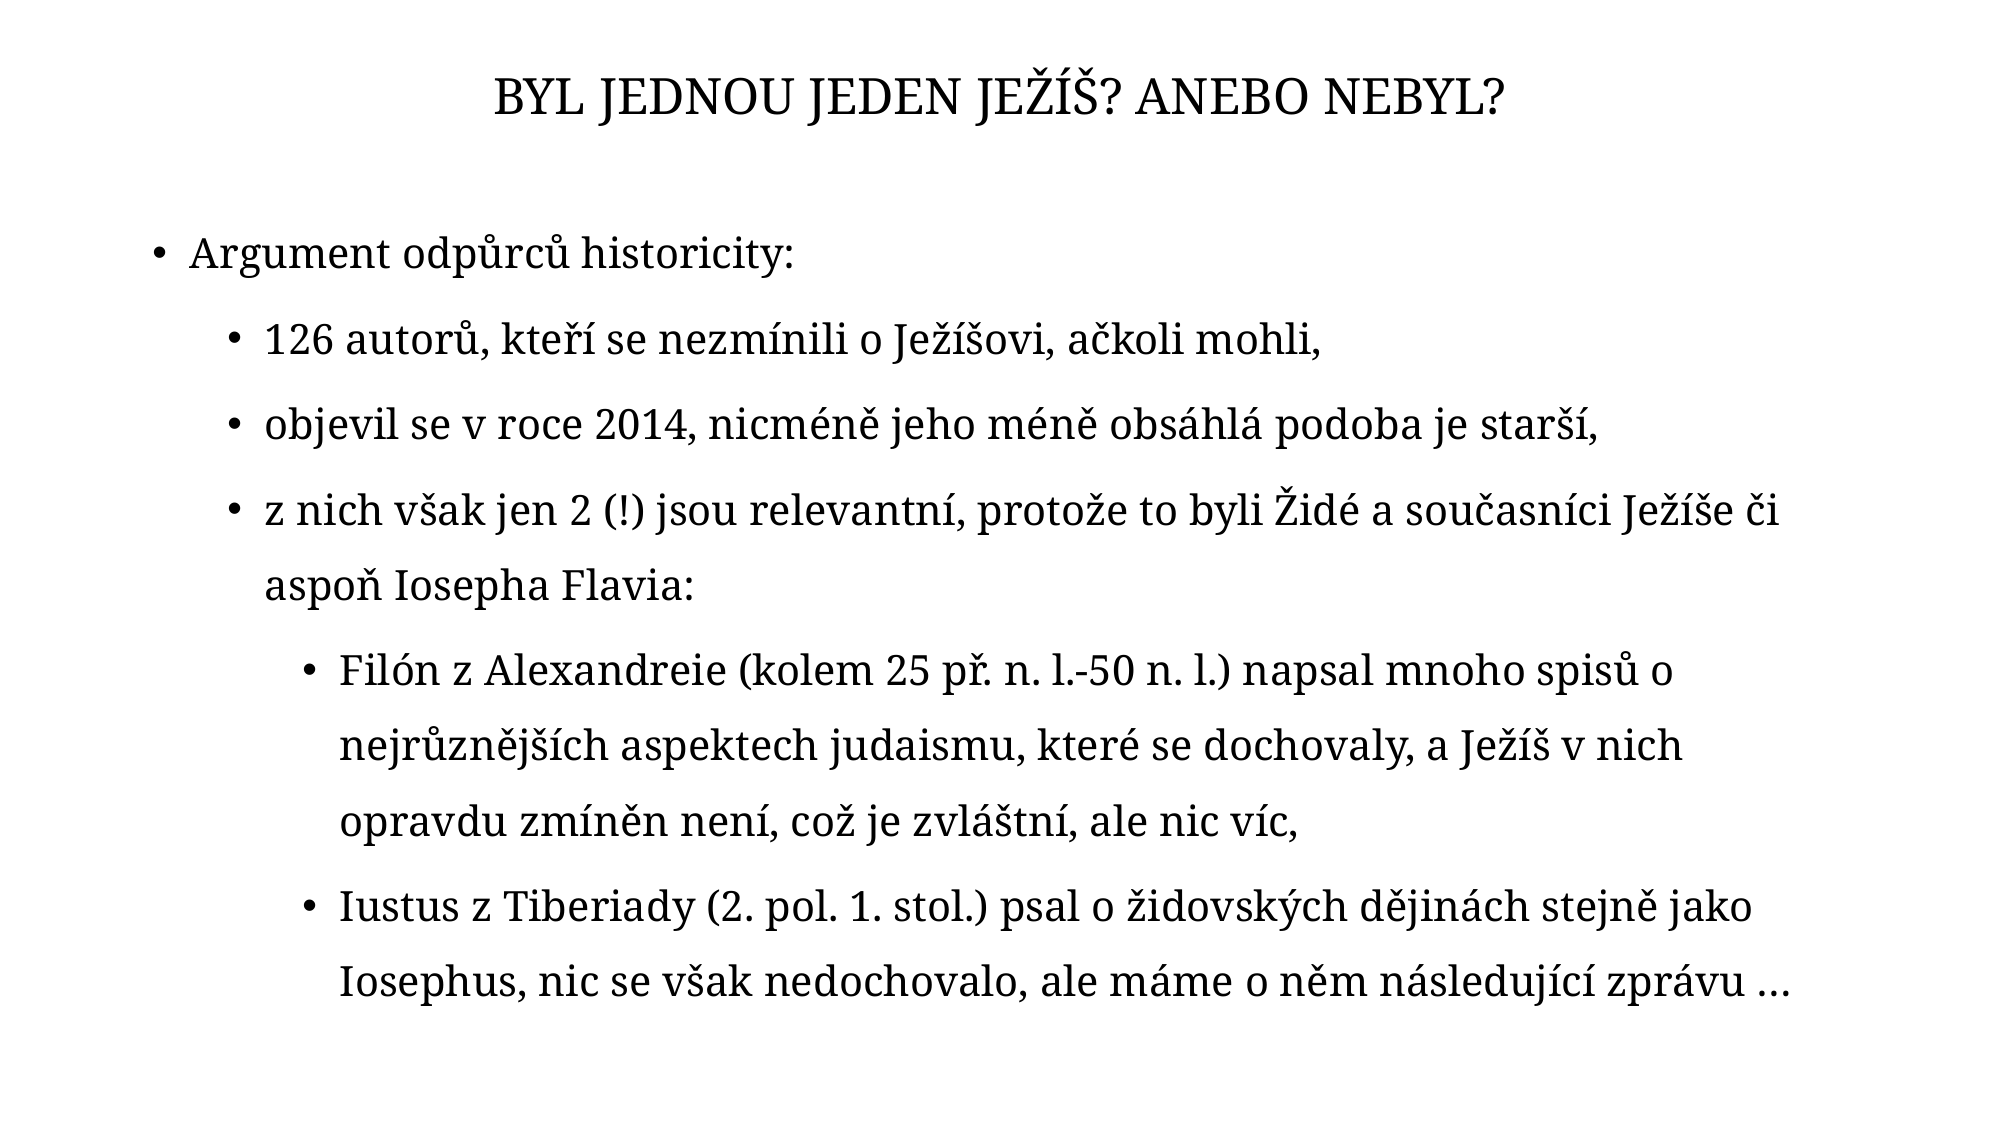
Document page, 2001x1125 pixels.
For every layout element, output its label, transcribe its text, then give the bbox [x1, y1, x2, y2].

list Argument odpůrců historicity: 126 autorů, kteří se nezmínili o Ježíšovi, ačkoli mohli, objevil se v roce 2014, nicméně jeho méně obsáhlá podoba je starší, z nich však jen 2 (!) jsou relevantní, protože to byli Židé a současníci Ježíše či aspoň Iosepha Flavia: Filón z Alexandreie (kolem 25 př. n. l.-50 n. l.) napsal mnoho spisů o nejrůznějších aspektech judaismu, které se dochovaly, a Ježíš v nich opravdu zmíněn není, což je zvláštní, ale nic víc, Iustus z Tiberiady (2. pol. 1. stol.) psal o židovských dějinách stejně jako Iosephus, nic se však nedochovalo, ale máme o něm následující zprávu … [137, 194, 1863, 1022]
title Byl jednou jeden Ježíš? Anebo nebyl? [137, 59, 1863, 137]
